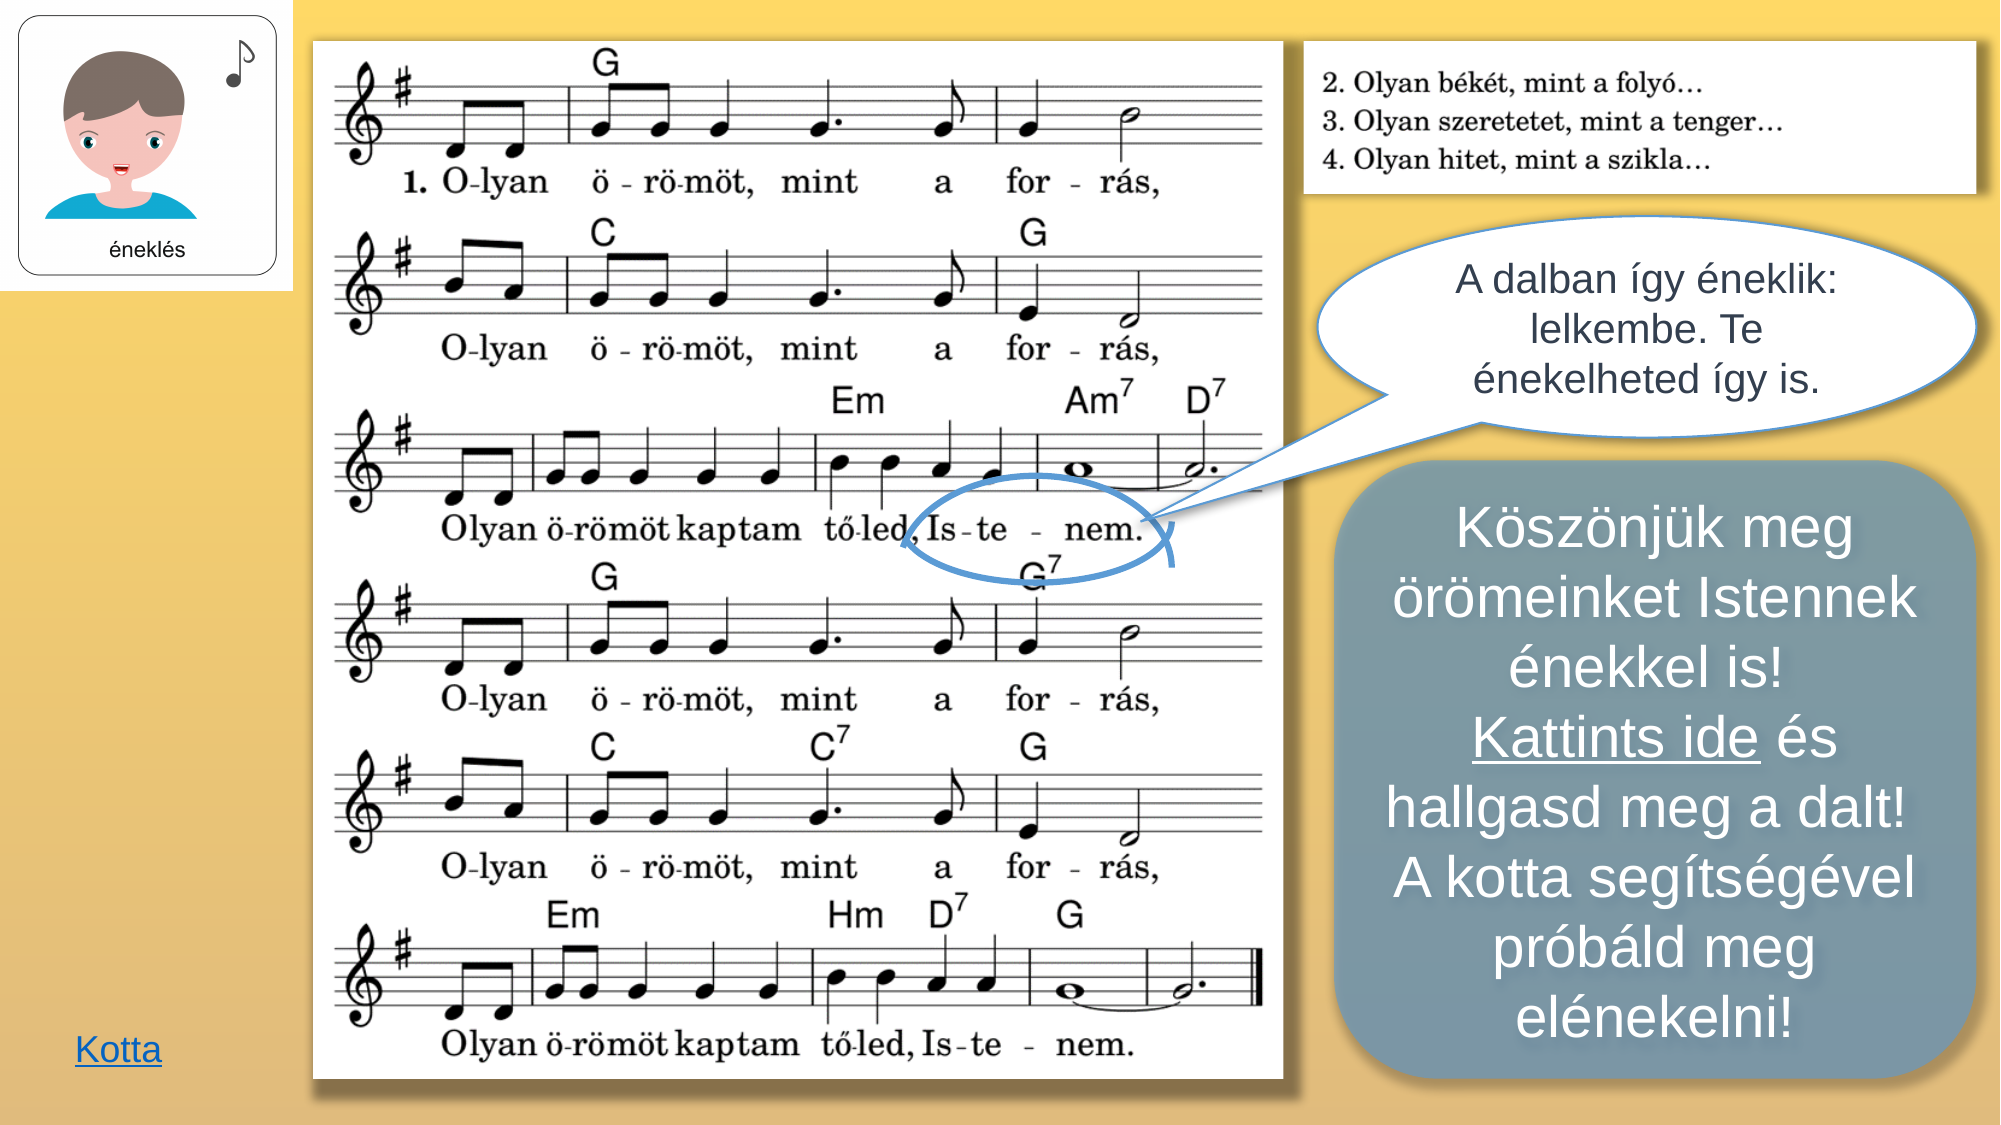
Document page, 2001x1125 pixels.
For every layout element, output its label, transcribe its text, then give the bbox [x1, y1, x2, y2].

picture [313, 41, 1284, 1079]
text_box Kotta [60, 1017, 233, 1078]
picture [1303, 41, 1977, 194]
picture [0, 0, 293, 291]
text_box A dalban így éneklik: lelkembe. Te énekelheted így is. [1284, 215, 1978, 481]
text_box Köszönjük meg örömeinket Istennek énekkel is! Kattints ide és hallgasd meg a dalt! A kotta segítségével próbáld meg elénekelni! [1333, 459, 1978, 1080]
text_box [899, 460, 1172, 660]
